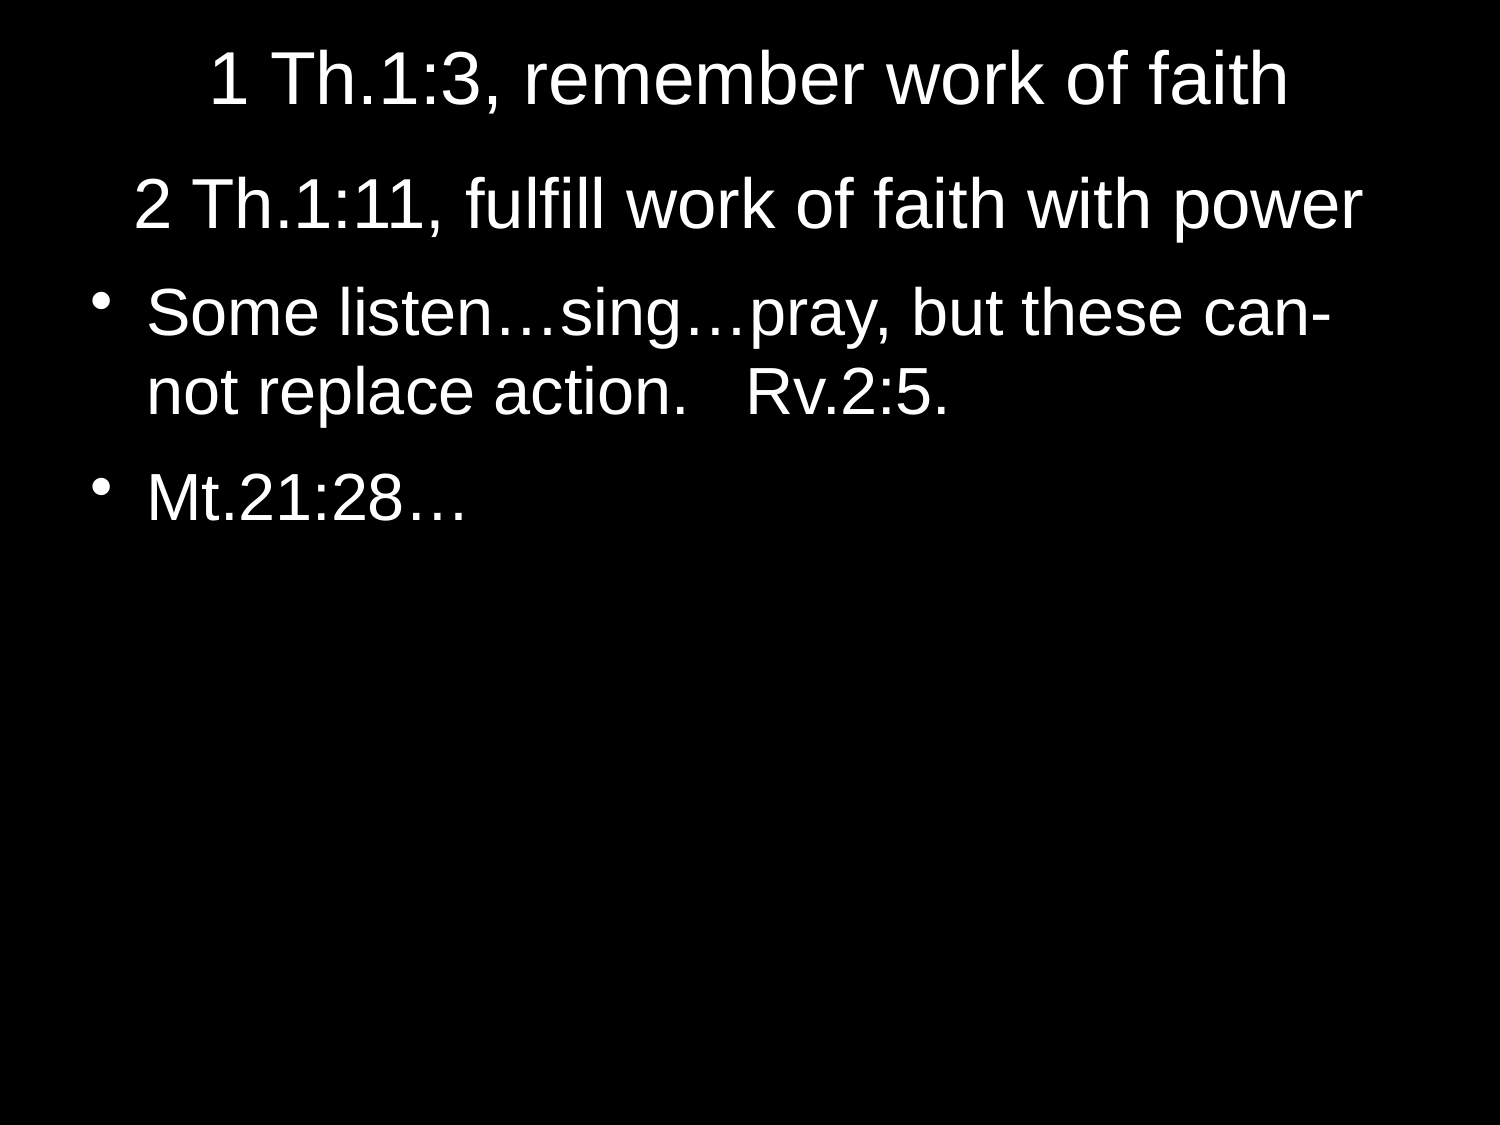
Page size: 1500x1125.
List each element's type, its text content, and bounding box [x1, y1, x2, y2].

list 2 Th.1:11, fulfill work of faith with power Some listen…sing…pray, but these can-not replace action. Rv.2:5. Mt.21:28… [75, 149, 1425, 1075]
title 1 Th.1:3, remember work of faith [75, 0, 1425, 149]
